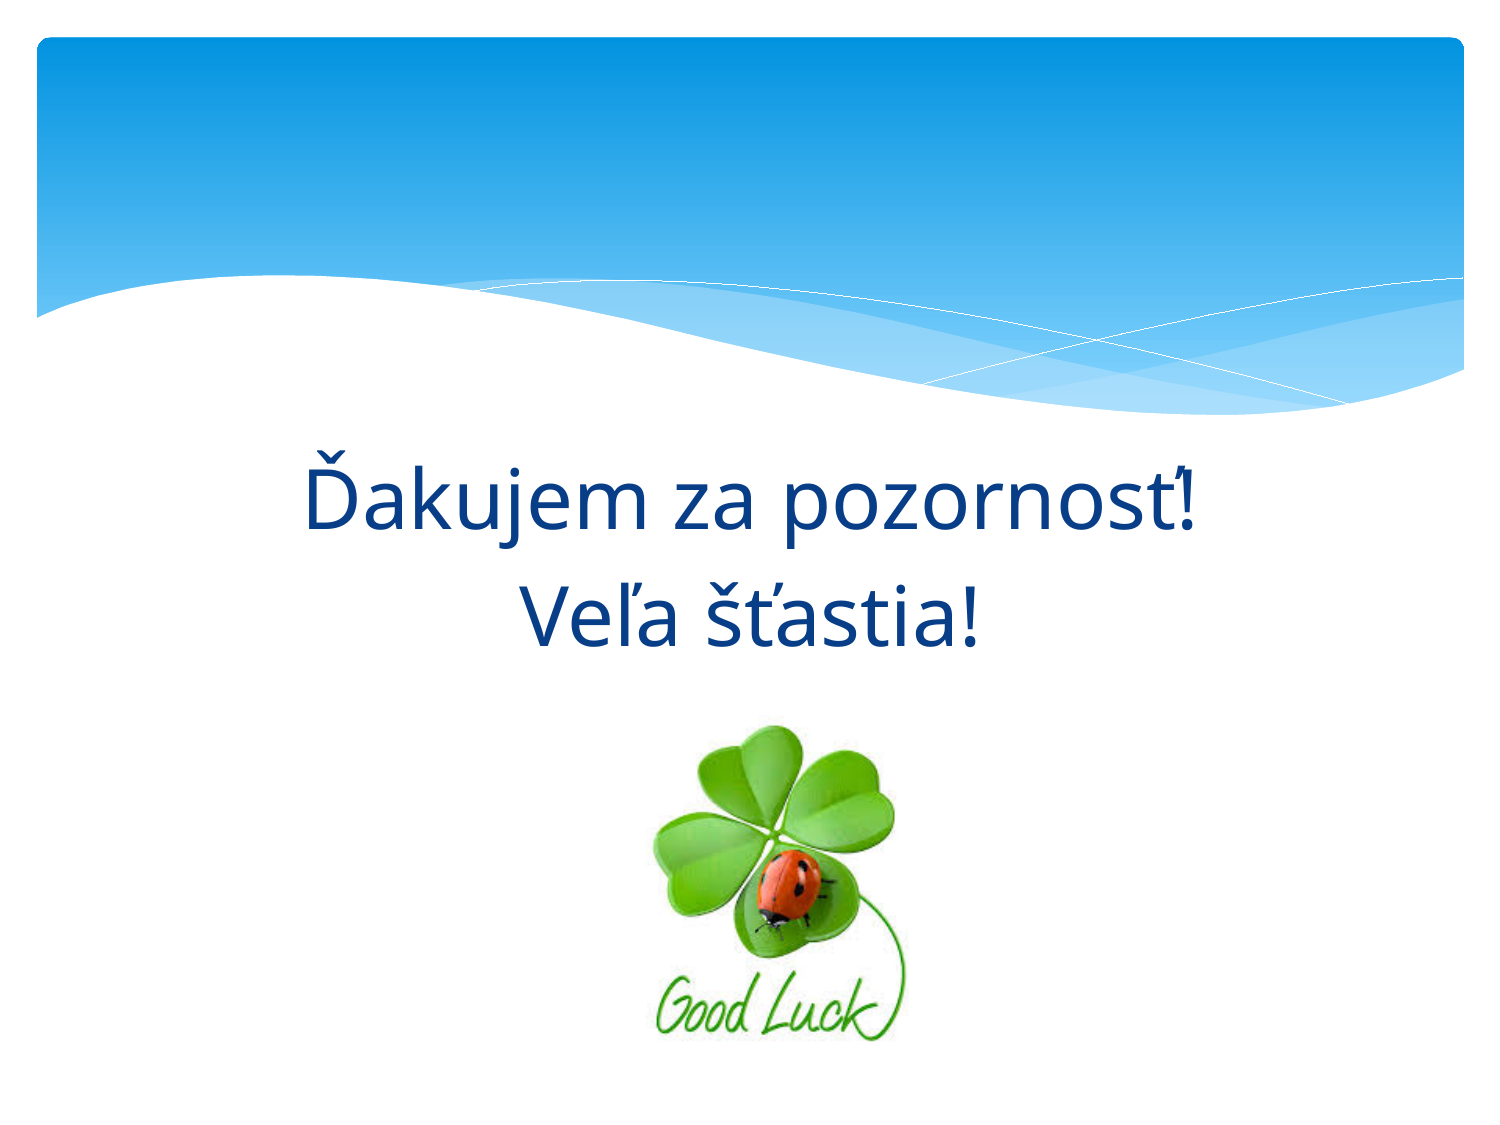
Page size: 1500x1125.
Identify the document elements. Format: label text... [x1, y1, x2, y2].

picture [596, 715, 949, 1068]
list Ďakujem za pozornosť! Veľa šťastia! [143, 438, 1359, 1005]
